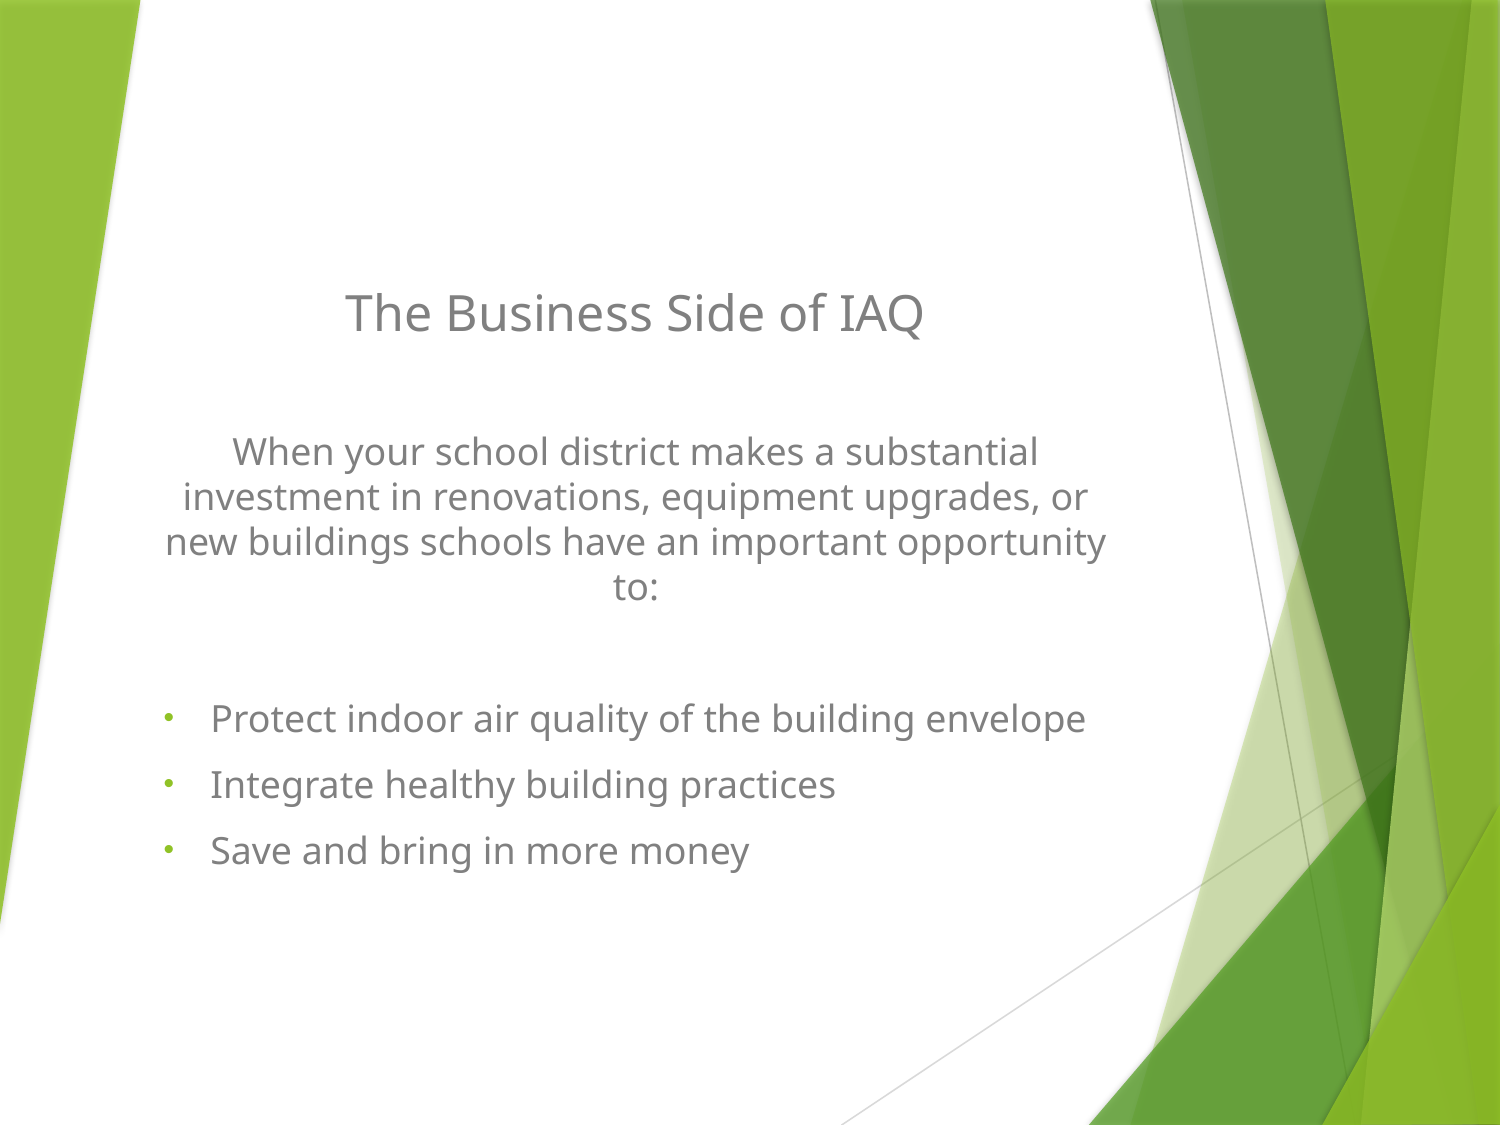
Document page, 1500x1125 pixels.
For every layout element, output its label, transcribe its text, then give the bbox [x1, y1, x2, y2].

subtitle The Business Side of IAQ When your school district makes a substantial investment in renovations, equipment upgrades, or new buildings schools have an important opportunity to: Protect indoor air quality of the building envelope Integrate healthy building practices Save and bring in more money [148, 274, 1124, 851]
